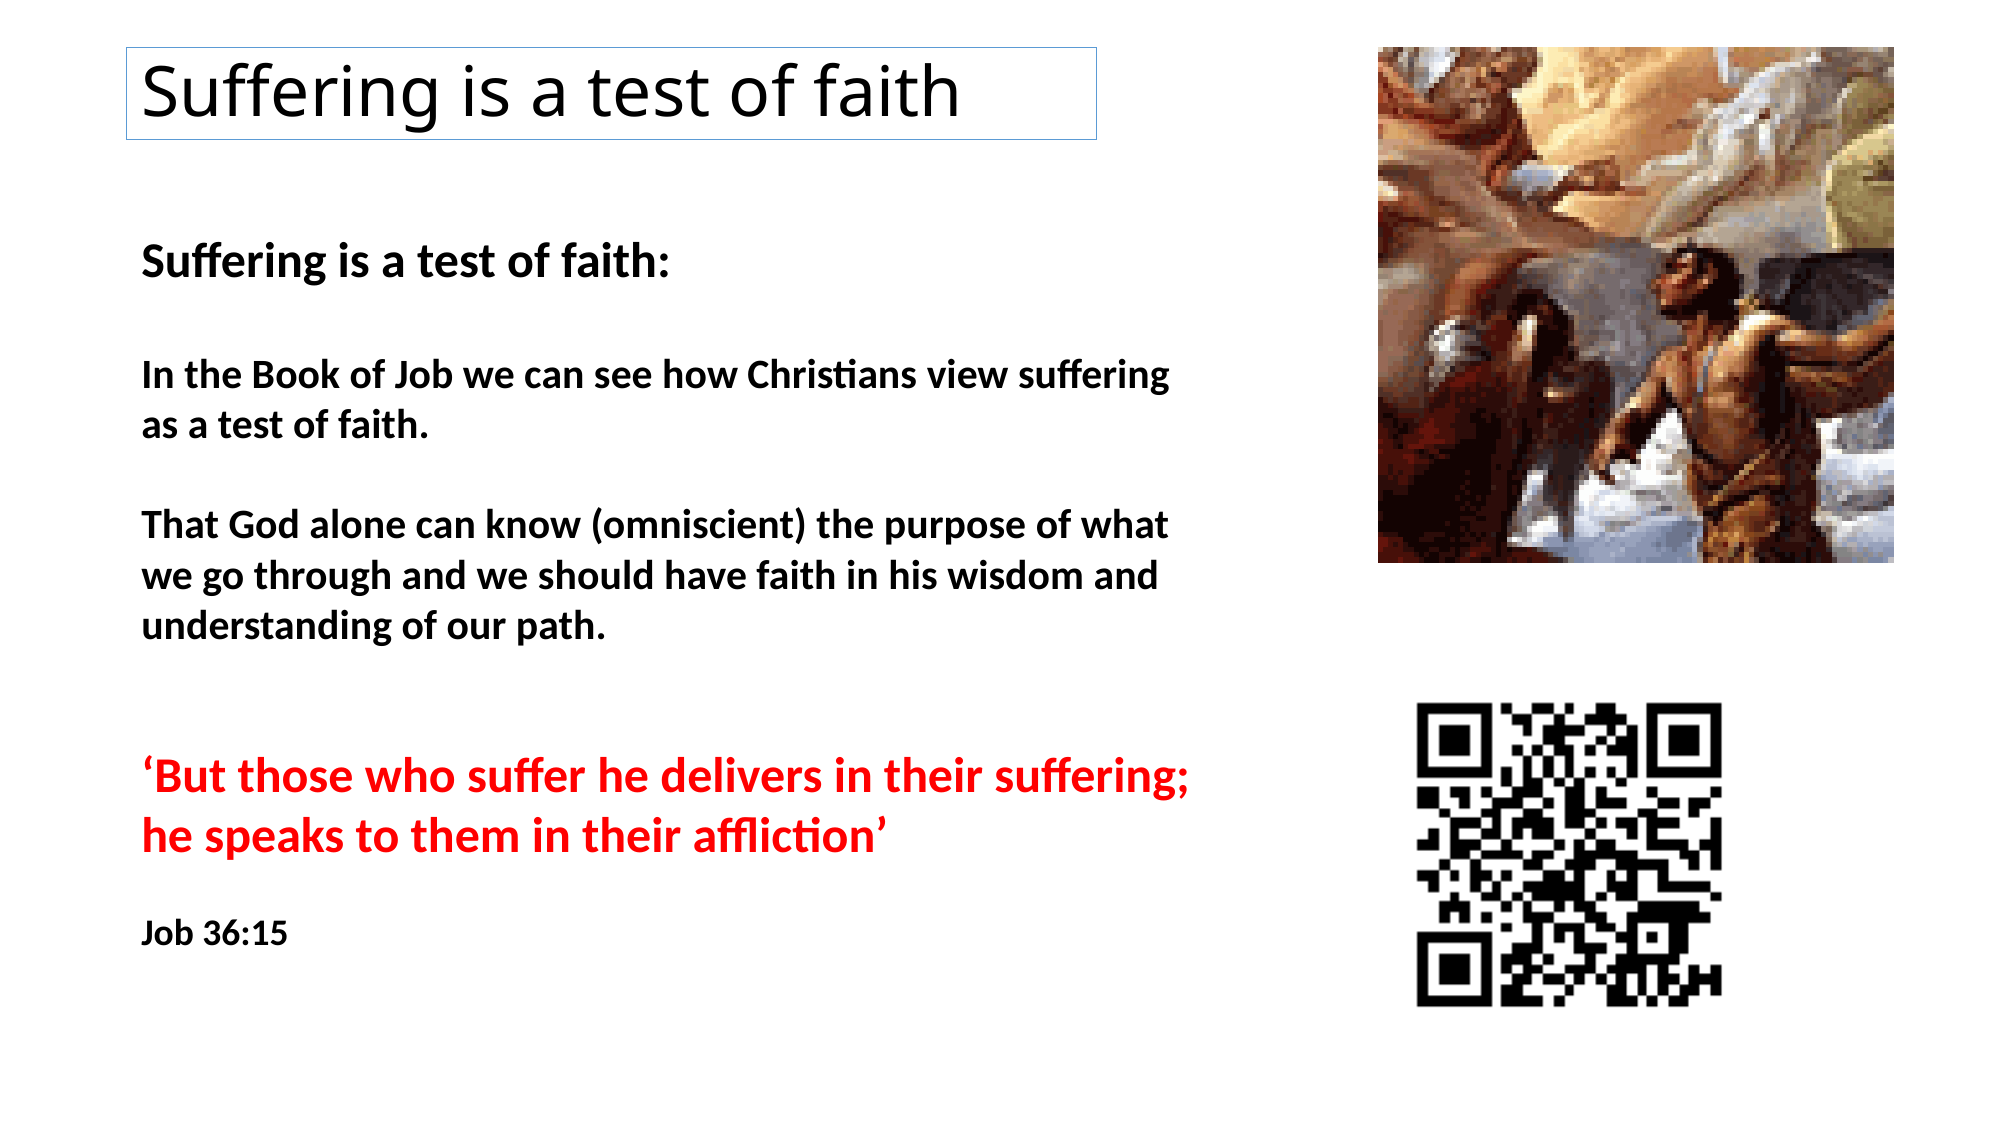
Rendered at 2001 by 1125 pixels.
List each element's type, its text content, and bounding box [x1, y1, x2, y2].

title Suffering is a test of faith [126, 47, 1097, 140]
picture [1378, 664, 1764, 1049]
text_box Suffering is a test of faith: In the Book of Job we can see how Christians view suffering as a test of faith. That God alone can know (omniscient) the purpose of what we go through and we should have faith in his wisdom and understanding of our path. ‘But those who suffer he delivers in their suffering; he speaks to them in their affliction’ Job 36:15 [126, 219, 1213, 1125]
picture [1378, 47, 1894, 563]
